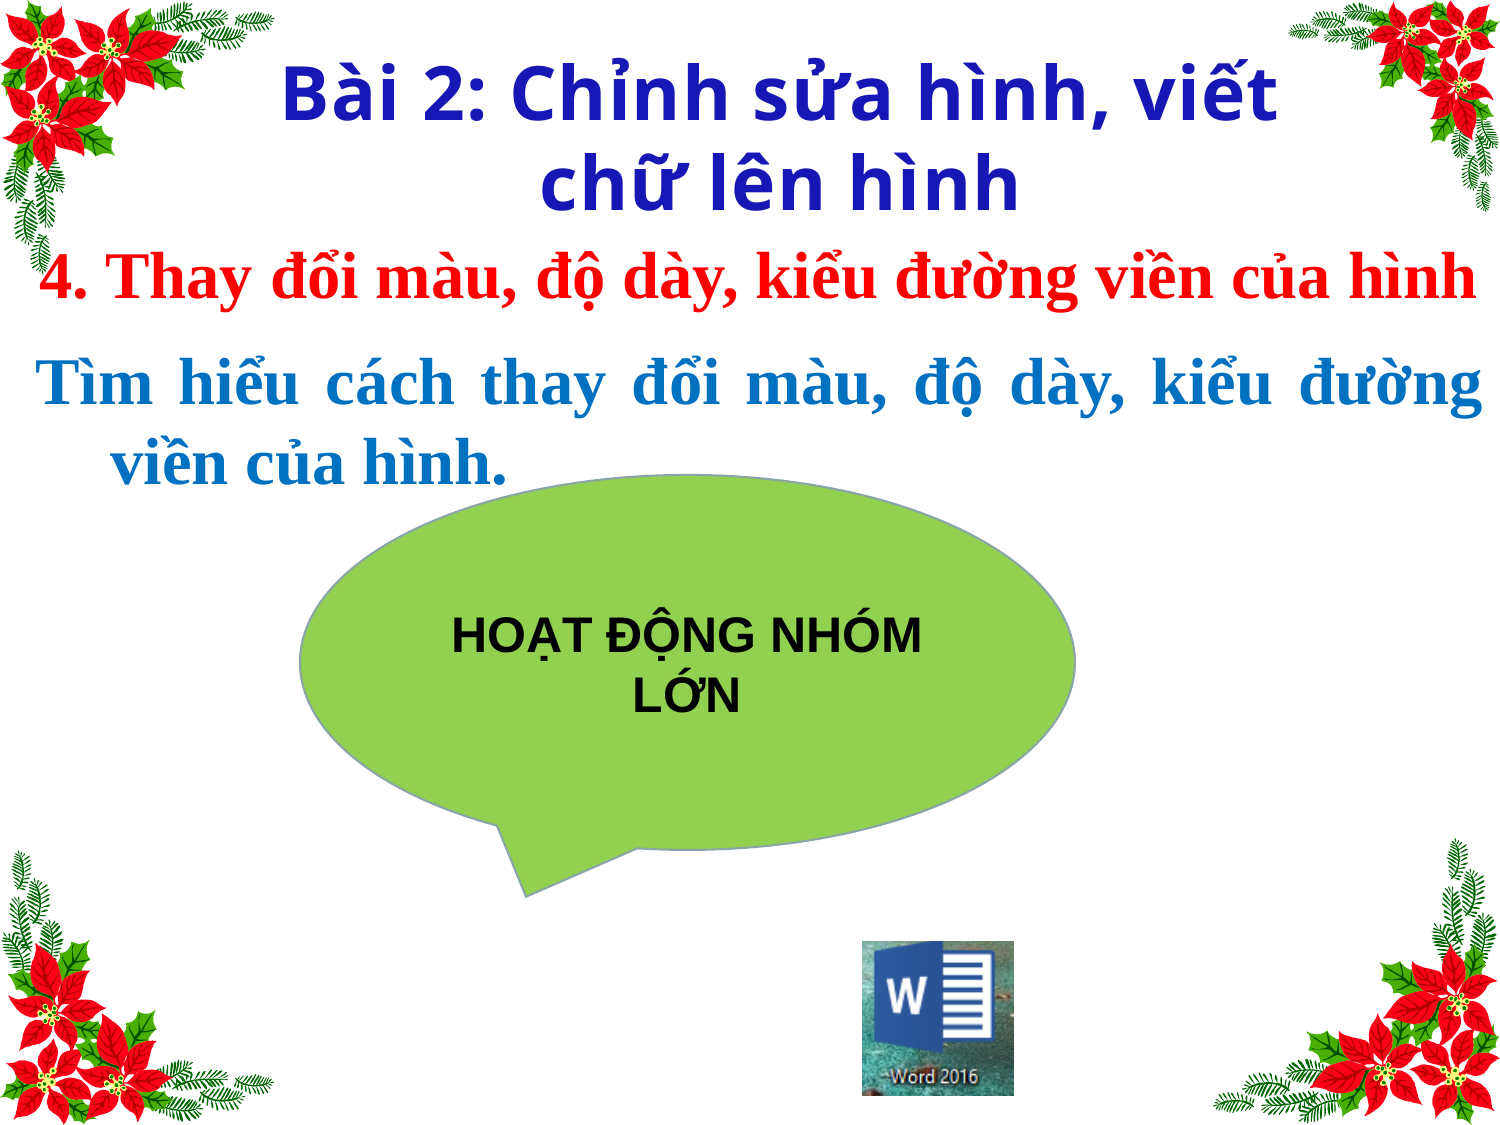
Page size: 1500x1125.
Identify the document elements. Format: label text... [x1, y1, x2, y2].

text_box Bài 2: Chỉnh sửa hình, viết chữ lên hình [275, 37, 1313, 233]
text_box Tìm hiểu cách thay đổi màu, độ dày, kiểu đường viền của hình. [20, 330, 1500, 506]
text_box HOẠT ĐỘNG NHÓM LỚN [298, 506, 1076, 899]
picture [0, 850, 275, 1125]
picture [1287, 0, 1500, 213]
picture [862, 941, 1014, 1096]
picture [1212, 838, 1500, 1125]
text_box 4. Thay đổi màu, độ dày, kiểu đường viền của hình [24, 224, 1500, 320]
picture [0, 0, 275, 275]
